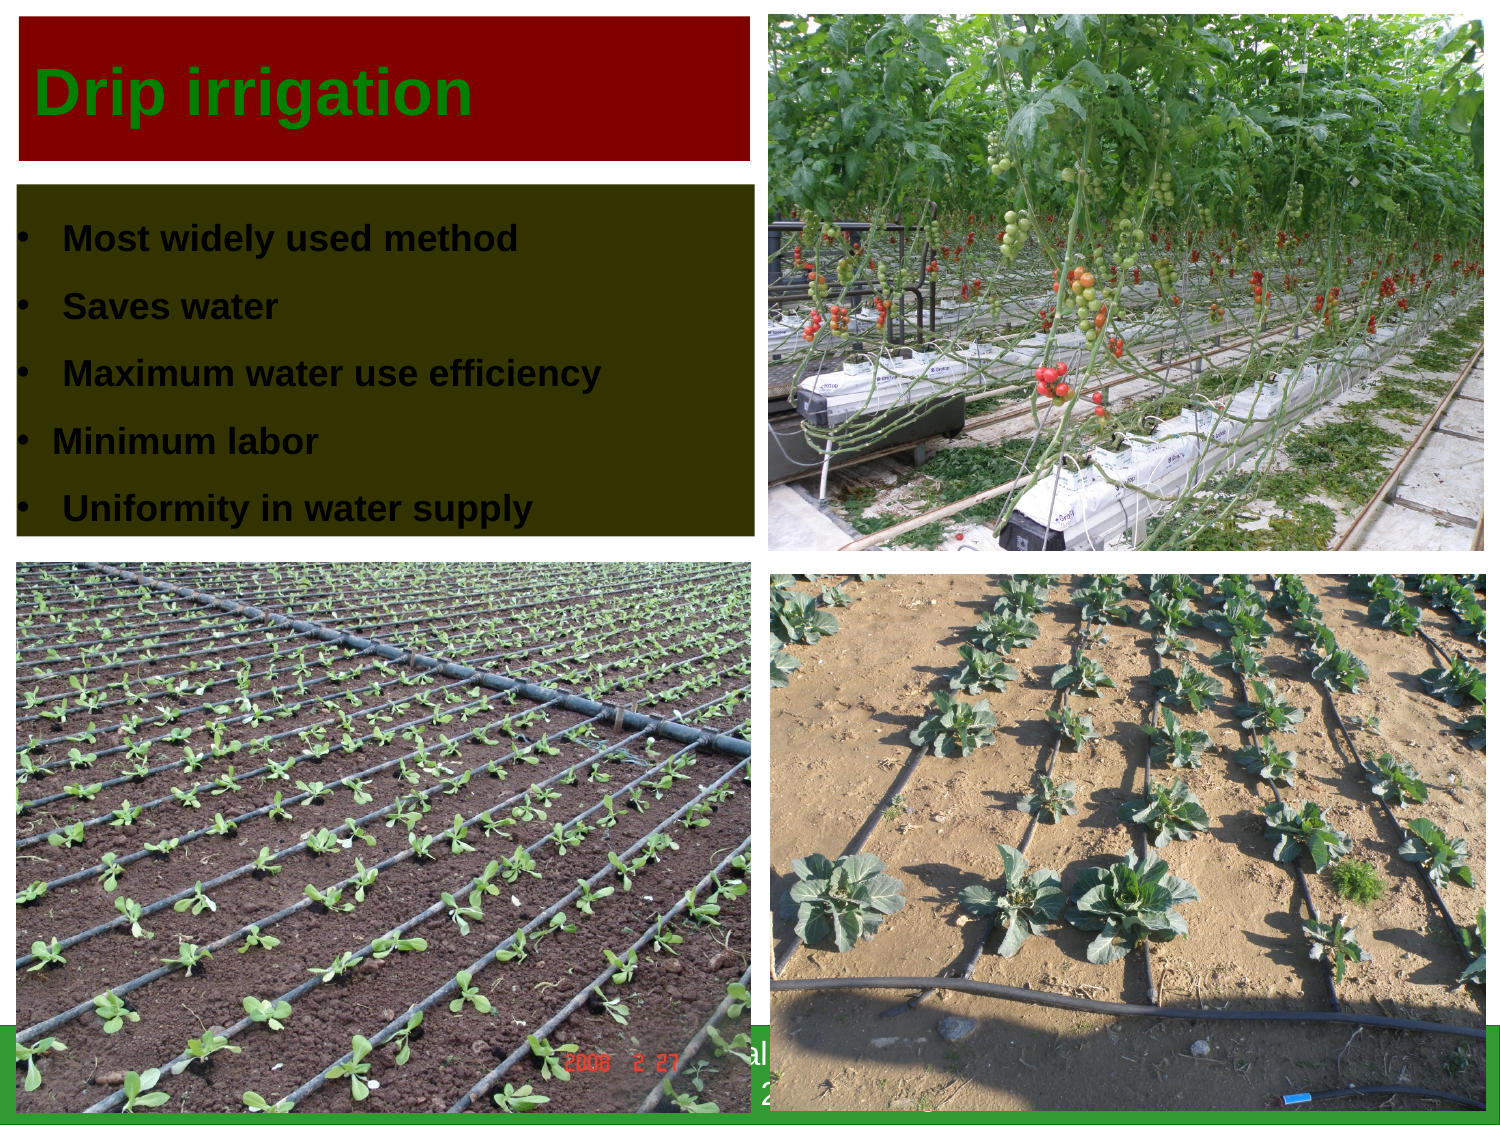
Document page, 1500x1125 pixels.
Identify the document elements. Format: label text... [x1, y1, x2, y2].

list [16, 562, 751, 1114]
picture [768, 14, 1484, 551]
title Drip irrigation [18, 16, 751, 162]
text_box Most widely used method Saves water Maximum water use efficiency Minimum labor Uniformity in water supply [16, 184, 755, 537]
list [770, 574, 1486, 1111]
